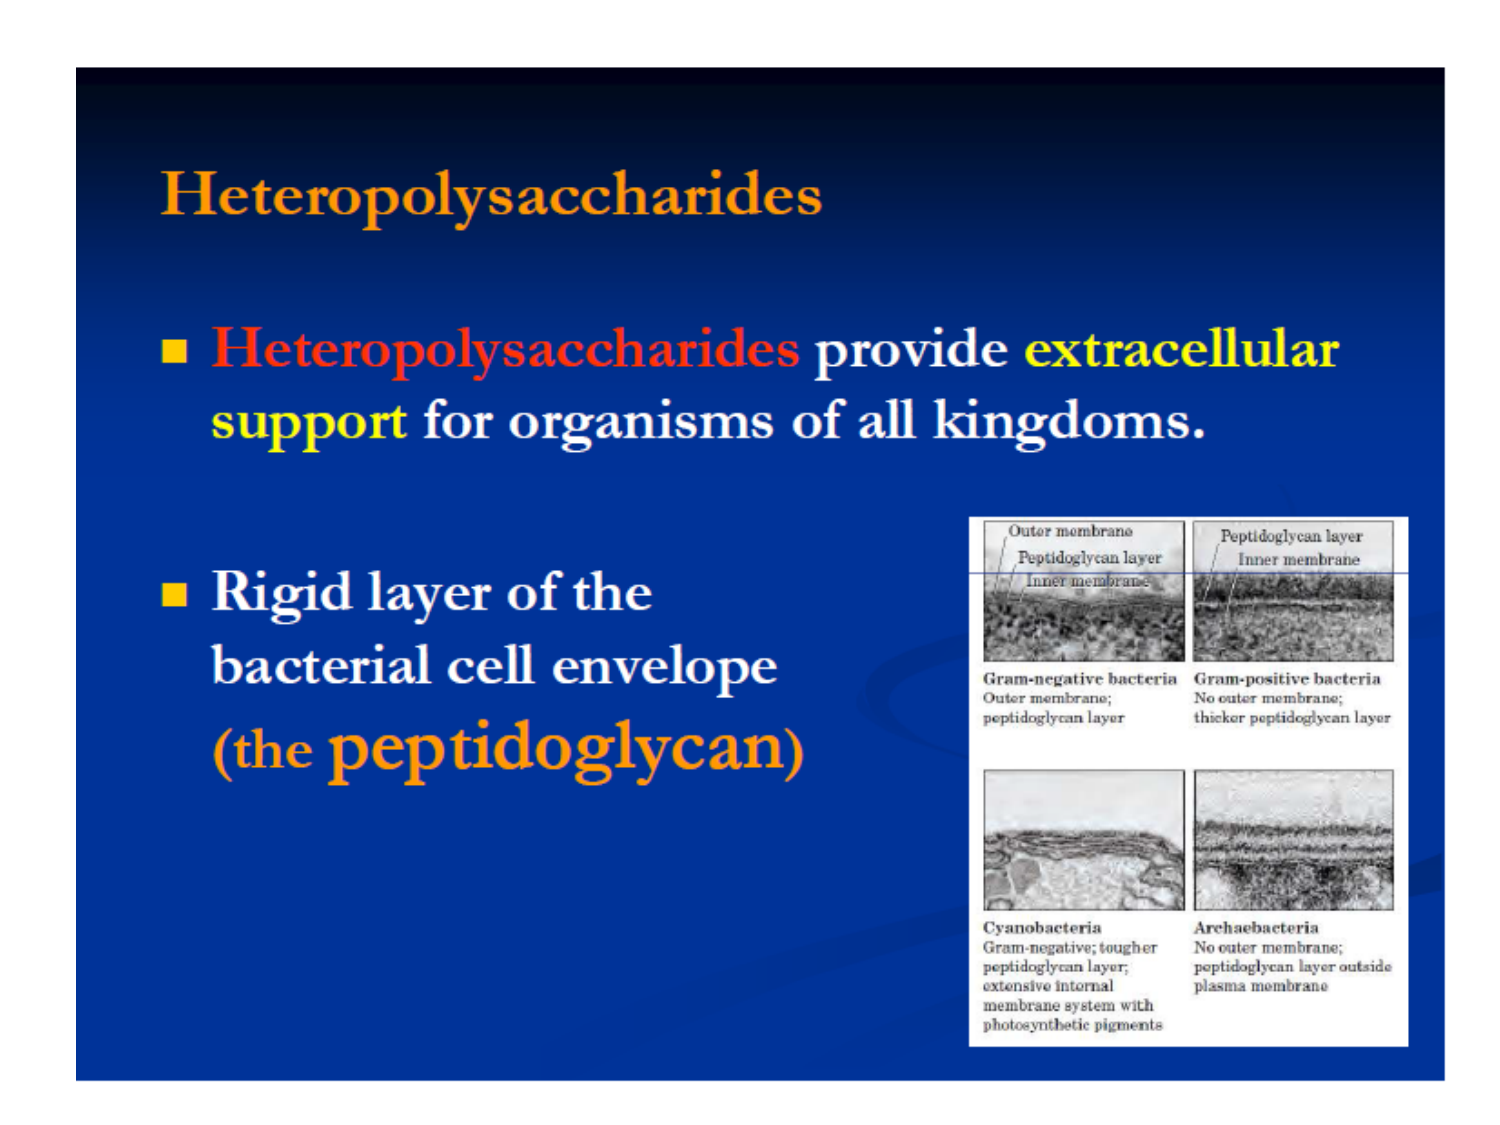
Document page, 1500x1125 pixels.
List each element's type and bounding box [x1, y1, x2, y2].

list [76, 66, 1448, 1083]
